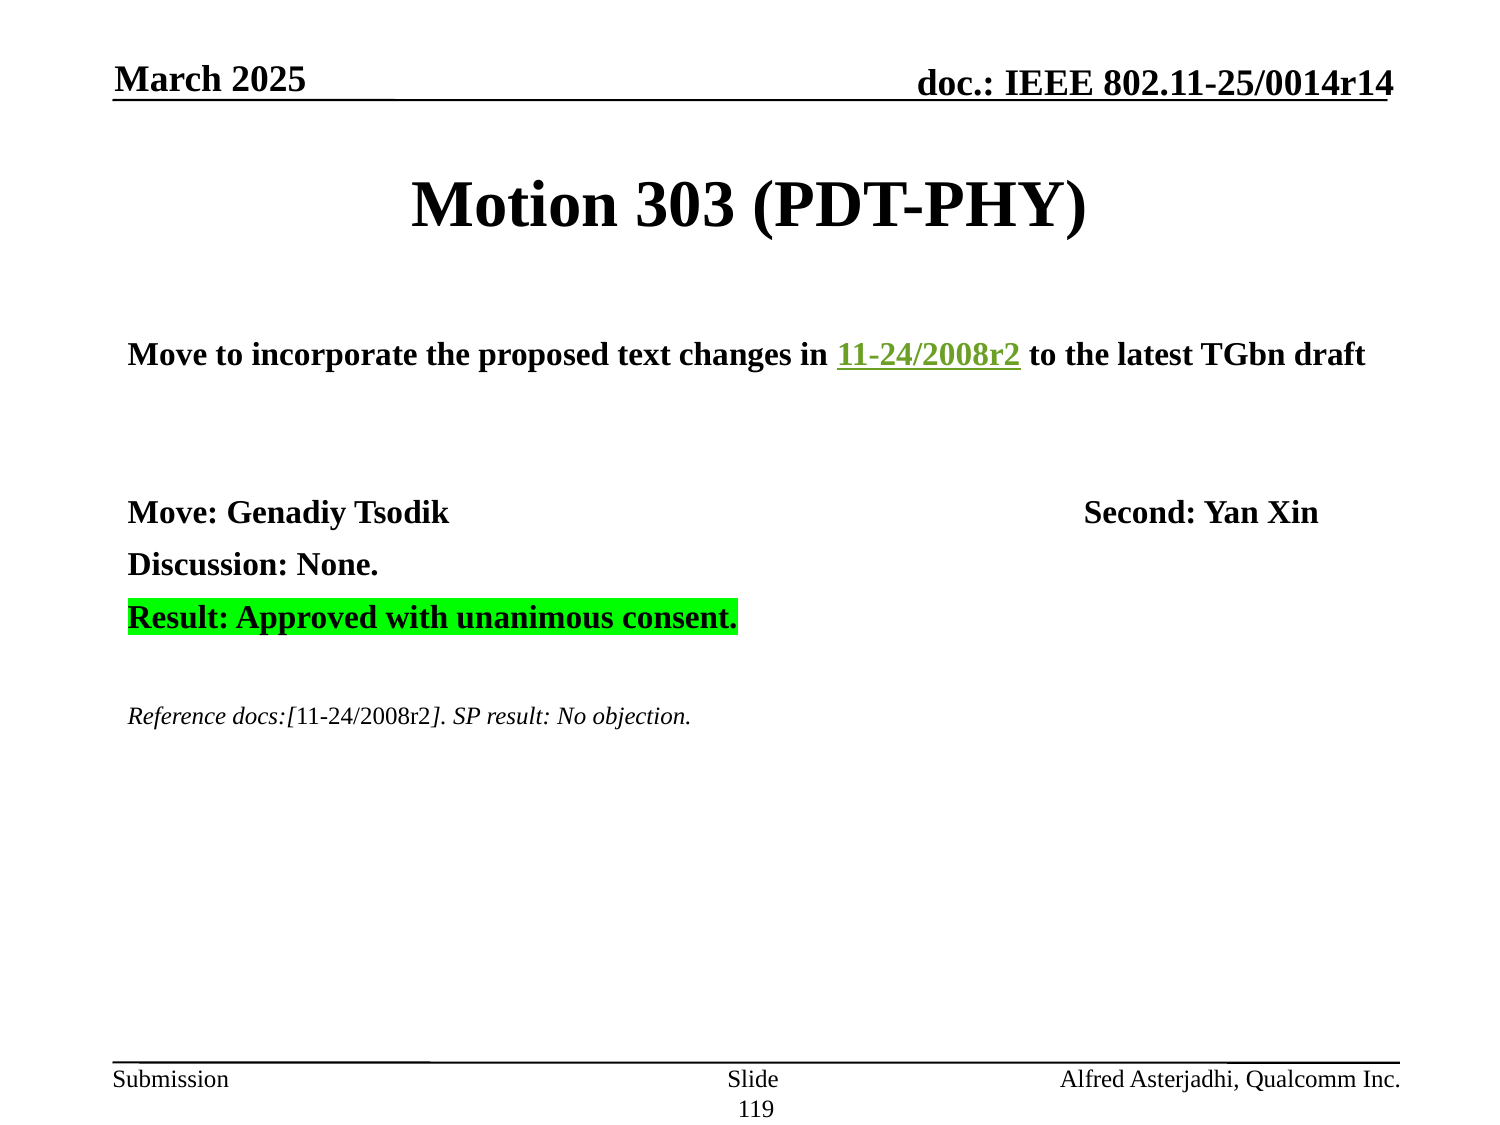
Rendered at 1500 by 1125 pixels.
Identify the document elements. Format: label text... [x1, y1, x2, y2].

title Motion 303 (PDT-PHY) [112, 112, 1388, 288]
list Move to incorporate the proposed text changes in 11-24/2008r2 to the latest TGbn draft Move: Genadiy Tsodik Second: Yan Xin Discussion: None. Result: Approved with unanimous consent. Reference docs:[11-24/2008r2]. SP result: No objection. [112, 324, 1388, 1000]
slide_number Slide 119 [712, 1061, 800, 1123]
footer Alfred Asterjadhi, Qualcomm Inc. [878, 1061, 1402, 1093]
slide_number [114, 54, 423, 100]
